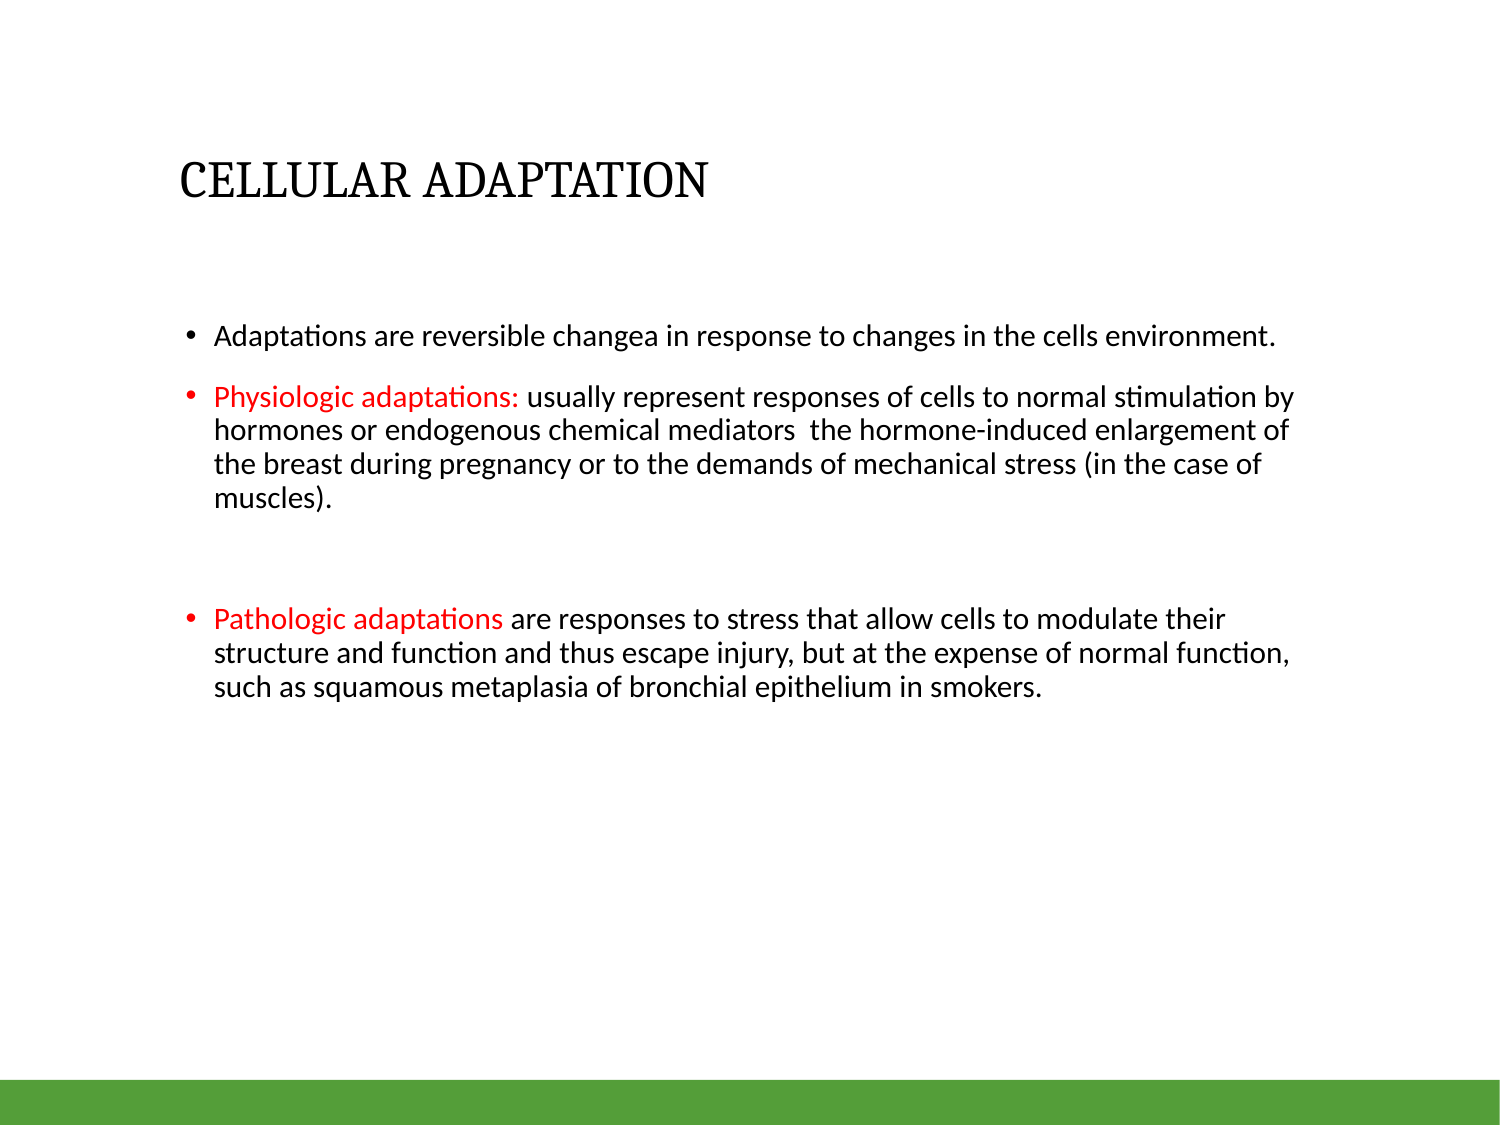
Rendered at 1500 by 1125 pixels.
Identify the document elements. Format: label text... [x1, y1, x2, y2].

list Adaptations are reversible changea in response to changes in the cells environment. Physiologic adaptations: usually represent responses of cells to normal stimulation by hormones or endogenous chemical mediators the hormone-induced enlargement of the breast during pregnancy or to the demands of mechanical stress (in the case of muscles). Pathologic adaptations are responses to stress that allow cells to modulate their structure and function and thus escape injury, but at the expense of normal function, such as squamous metaplasia of bronchial epithelium in smokers. [165, 311, 1335, 989]
title CELLULAR ADAPTATION [165, 76, 1335, 279]
